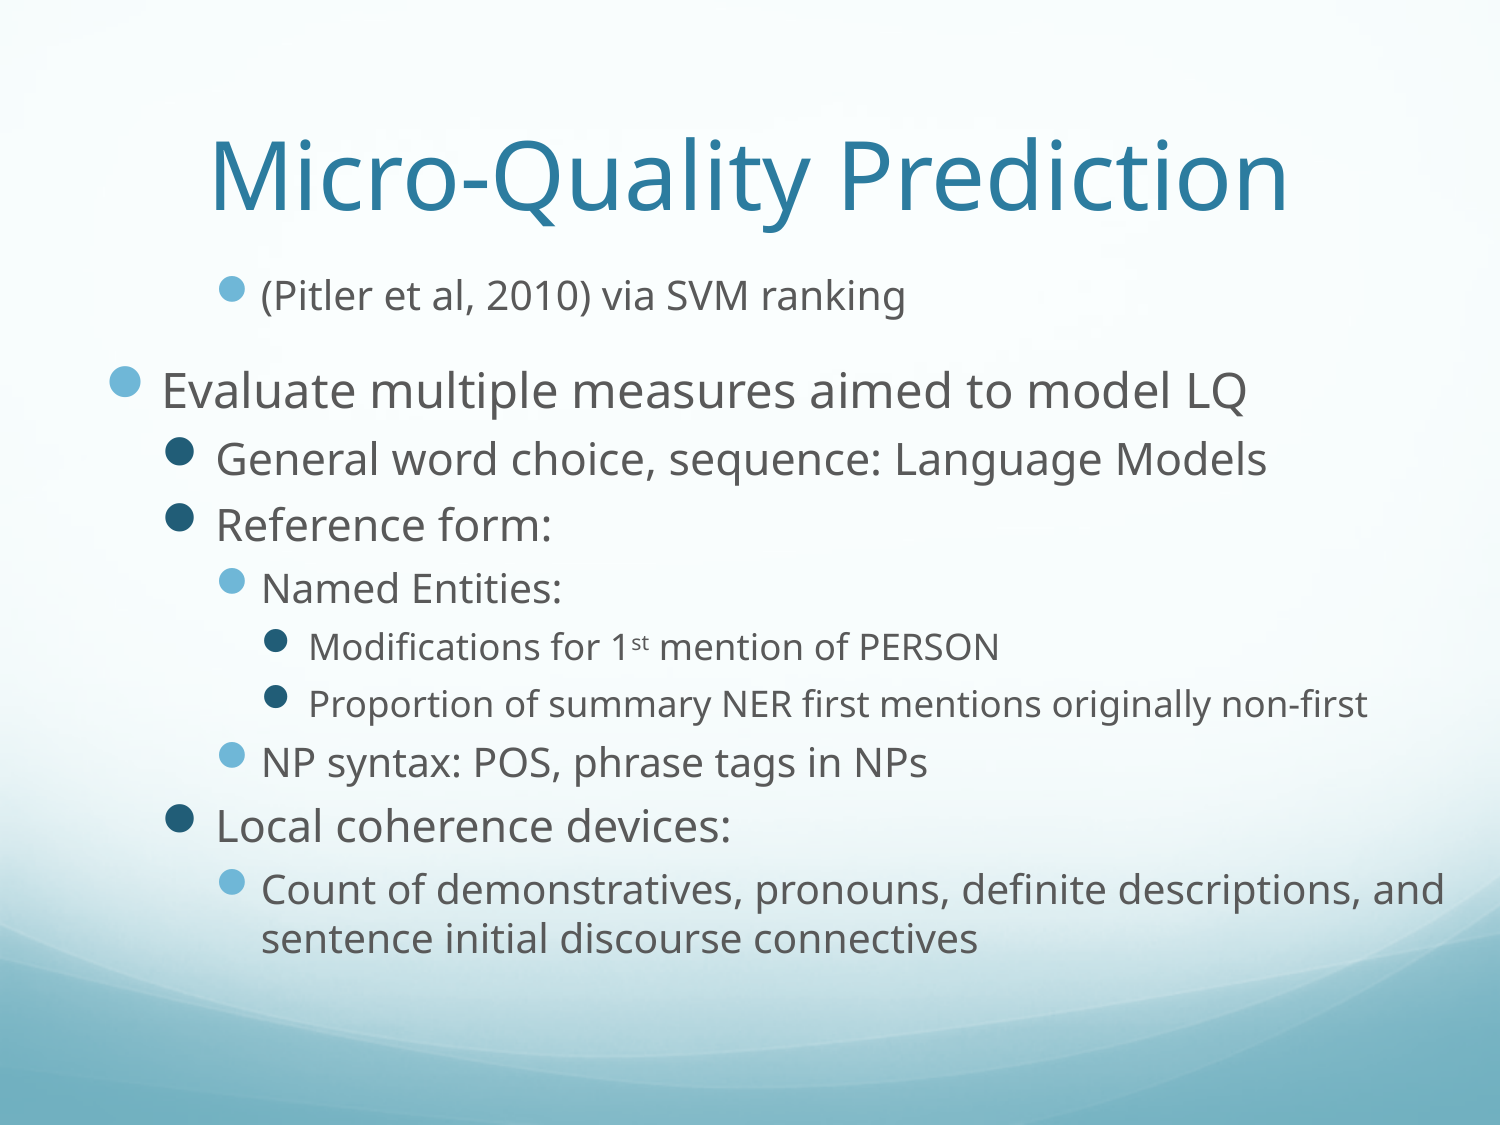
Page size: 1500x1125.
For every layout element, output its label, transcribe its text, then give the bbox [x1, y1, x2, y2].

list (Pitler et al, 2010) via SVM ranking Evaluate multiple measures aimed to model LQ General word choice, sequence: Language Models Reference form: Named Entities: Modifications for 1st mention of PERSON Proportion of summary NER first mentions originally non-first NP syntax: POS, phrase tags in NPs Local coherence devices: Count of demonstratives, pronouns, definite descriptions, and sentence initial discourse connectives [90, 262, 1470, 975]
title Micro-Quality Prediction [90, 17, 1410, 237]
